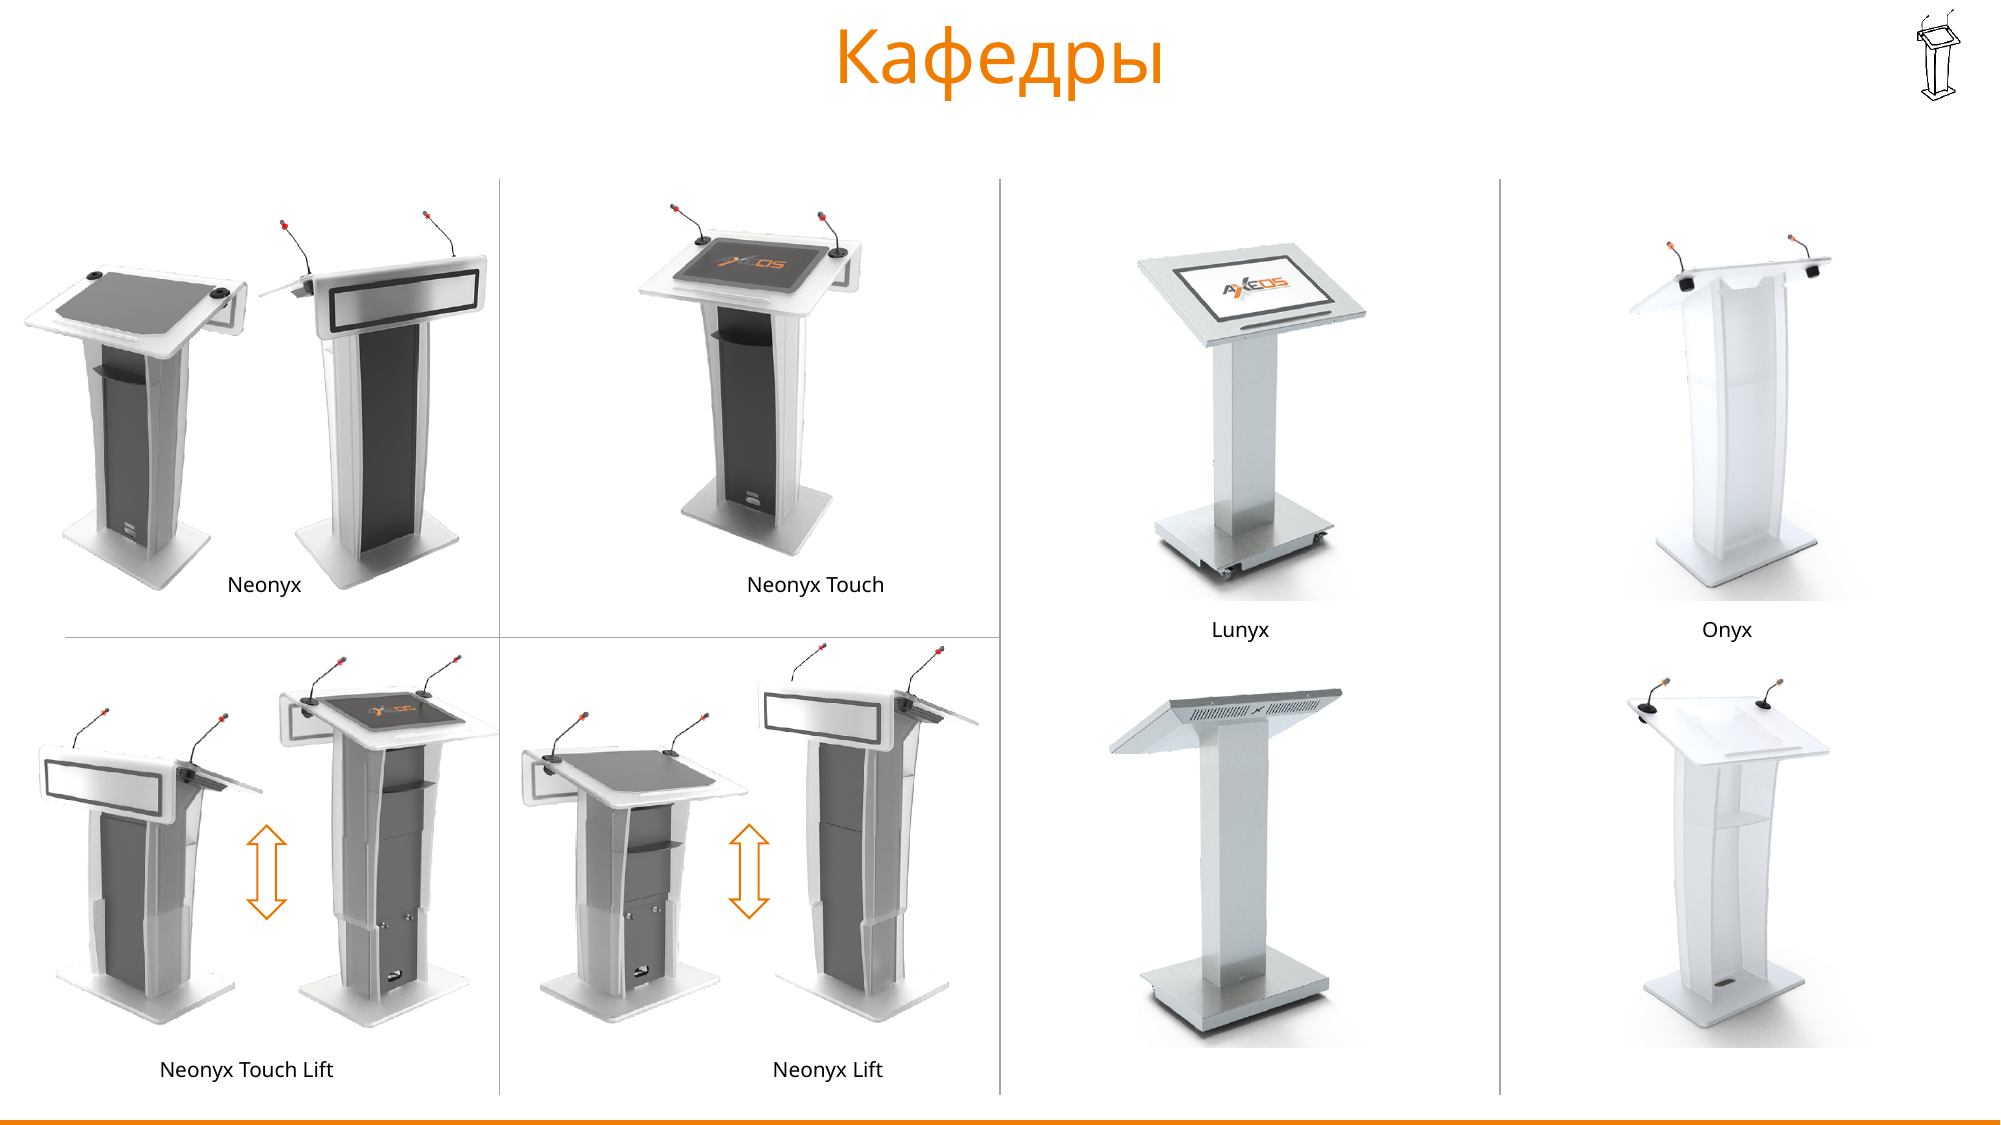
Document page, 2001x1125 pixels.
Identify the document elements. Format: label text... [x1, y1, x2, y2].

picture [1588, 211, 1866, 601]
picture [31, 652, 499, 1032]
title Кафедры [137, 0, 1863, 119]
picture [1087, 211, 1380, 601]
picture [17, 207, 491, 596]
text_box Lunyx [1125, 611, 1356, 648]
picture [1588, 658, 1866, 1048]
text_box Neonyx Touch [700, 565, 931, 603]
text_box Neonyx Lift [712, 1050, 944, 1088]
picture [1094, 658, 1373, 1048]
picture [631, 199, 869, 560]
picture [515, 638, 989, 1029]
text_box Neonyx [149, 596, 380, 603]
picture [1881, 0, 2000, 119]
text_box Neonyx Touch Lift [107, 1050, 386, 1088]
text_box Onyx [1612, 611, 1843, 648]
